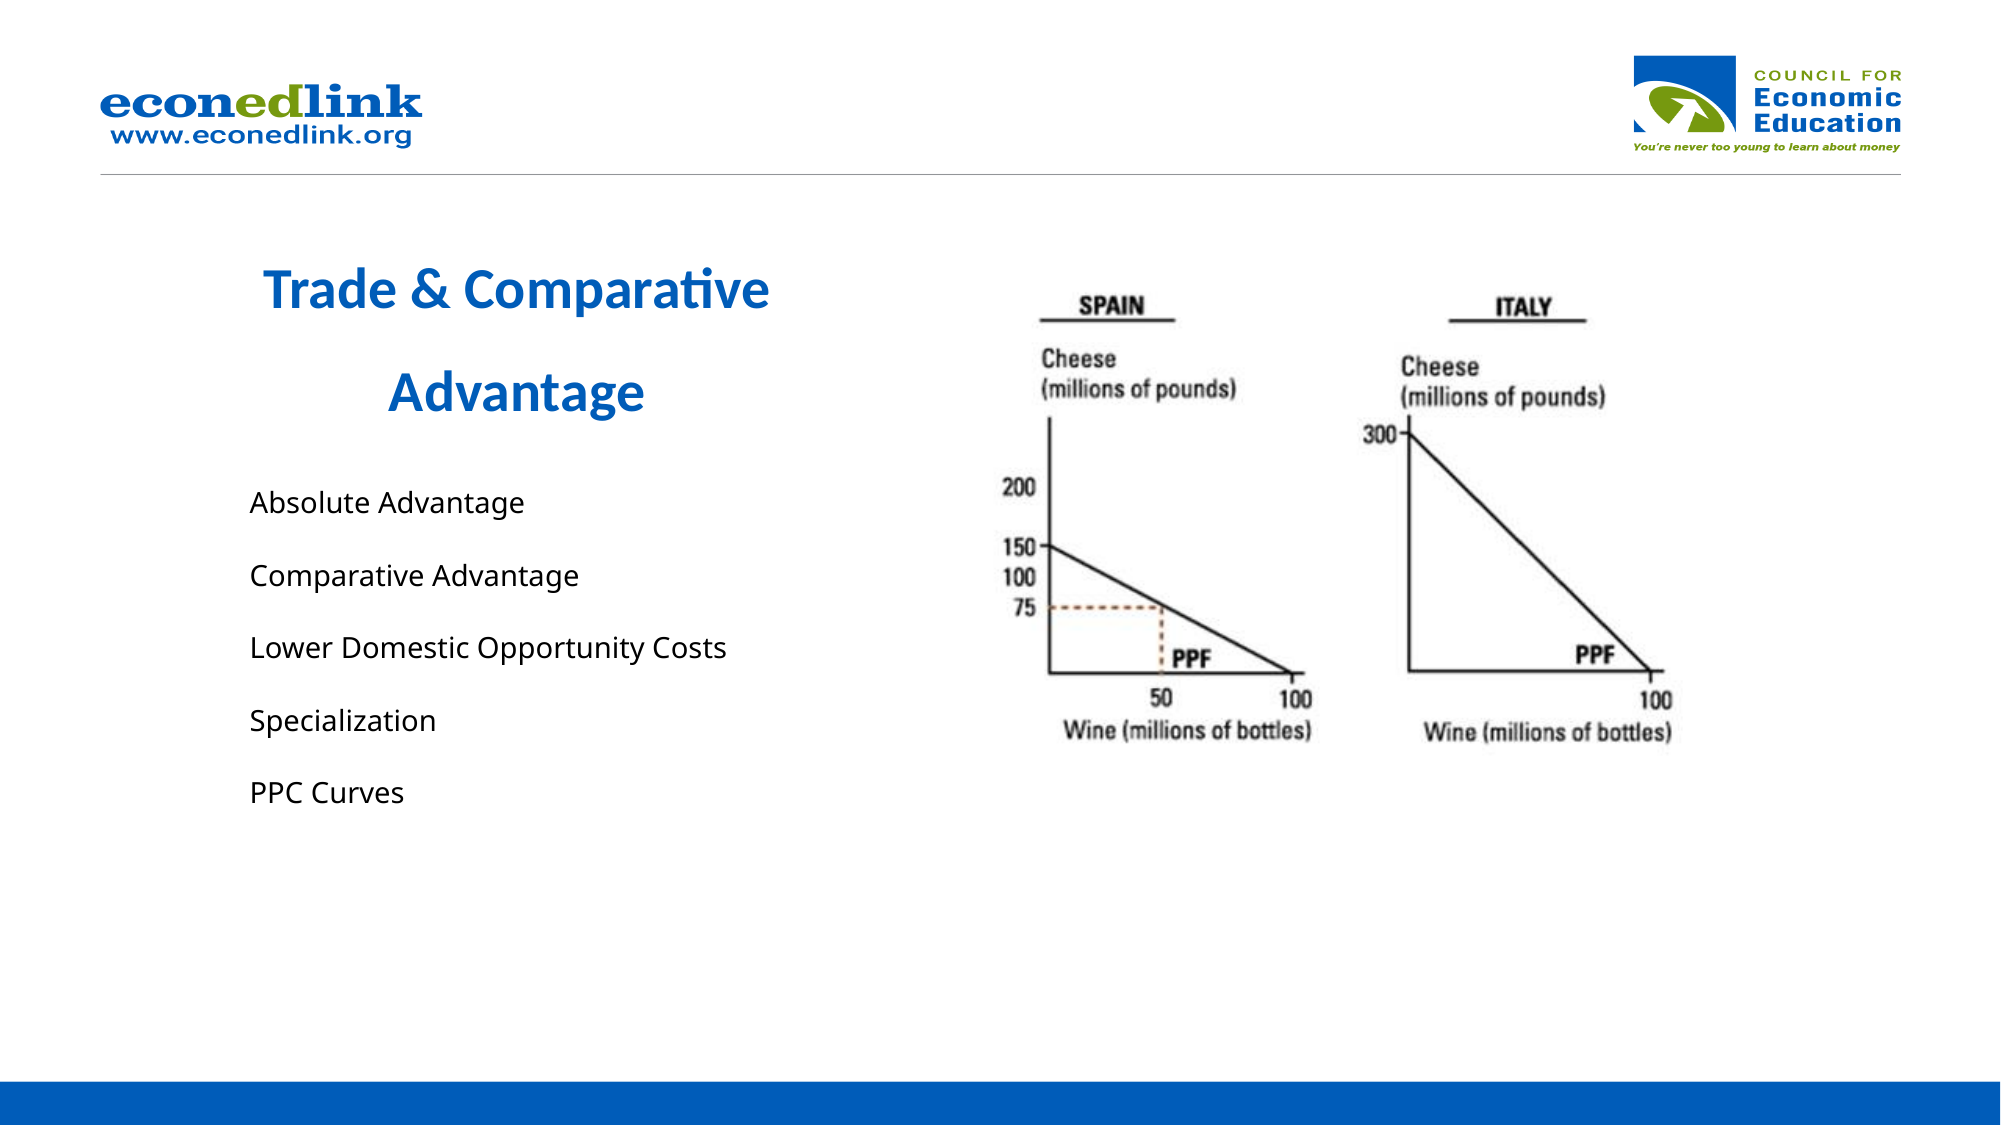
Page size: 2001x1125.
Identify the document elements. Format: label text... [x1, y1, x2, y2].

title Trade & Comparative Advantage [211, 205, 823, 431]
picture [0, 0, 2001, 1125]
list Absolute Advantage Comparative Advantage Lower Domestic Opportunity Costs Specialization PPC Curves [234, 476, 784, 963]
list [982, 280, 1700, 770]
